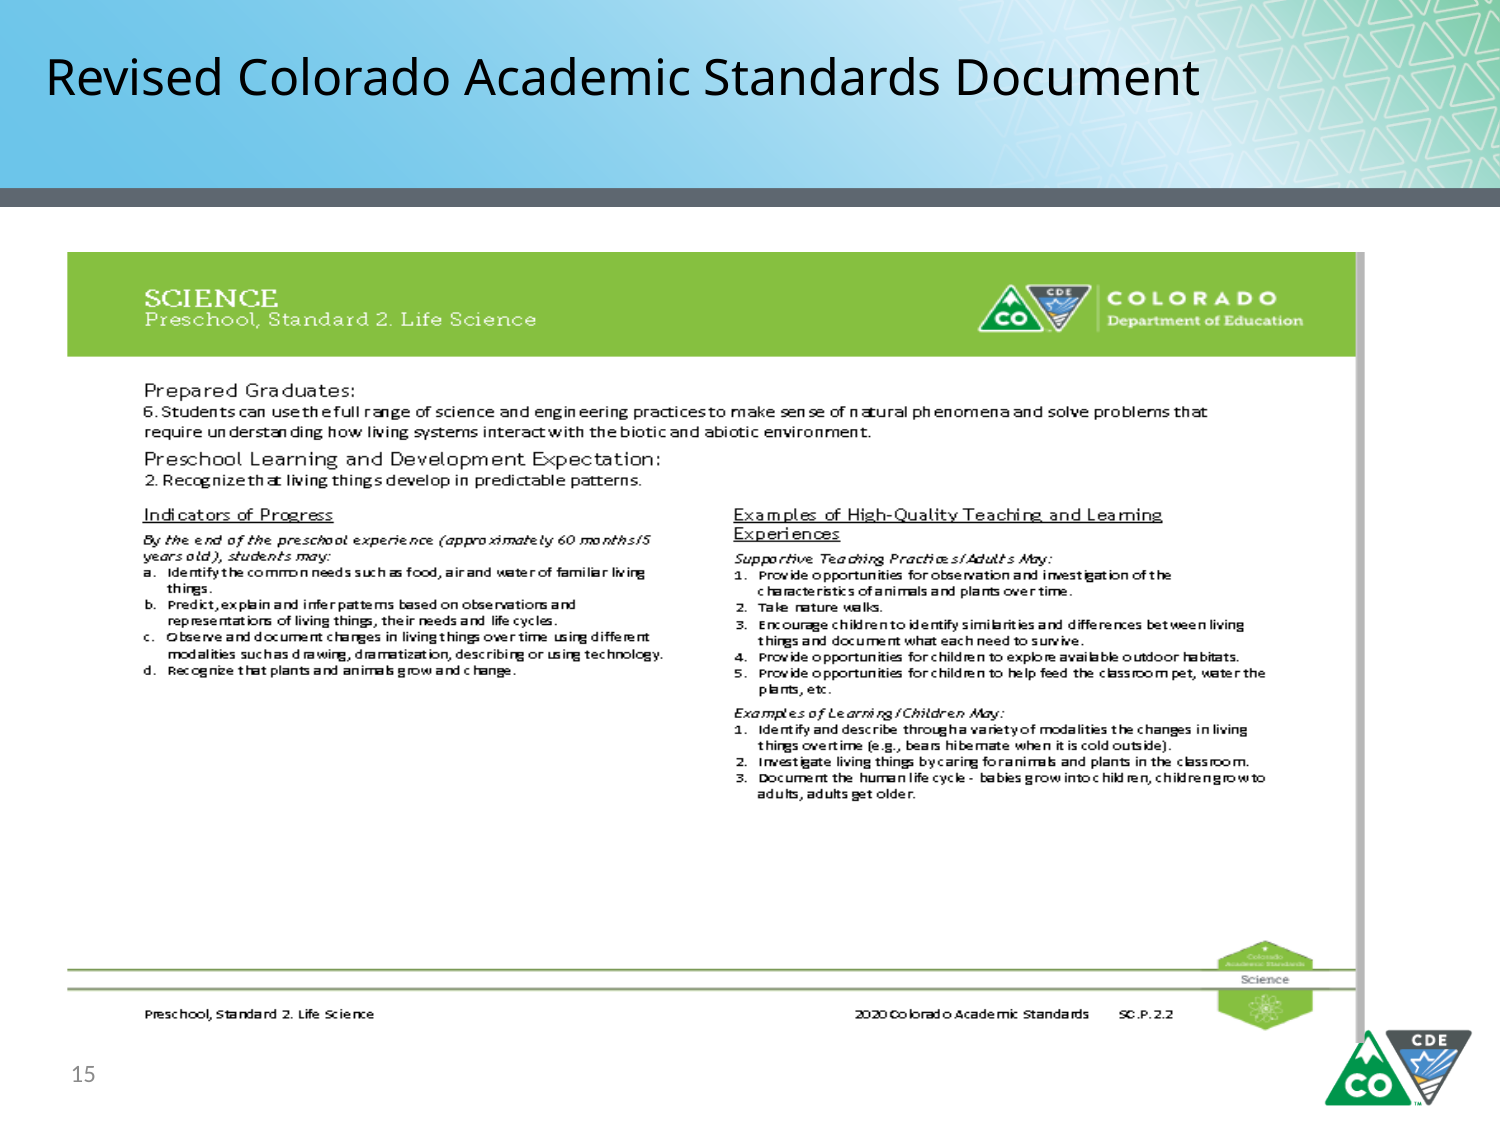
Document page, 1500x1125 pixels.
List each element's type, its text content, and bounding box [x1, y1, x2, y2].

picture [67, 252, 1482, 1113]
slide_number 15 [45, 1042, 122, 1103]
title Revised Colorado Academic Standards Document [45, 45, 1339, 162]
picture [0, 0, 1500, 207]
